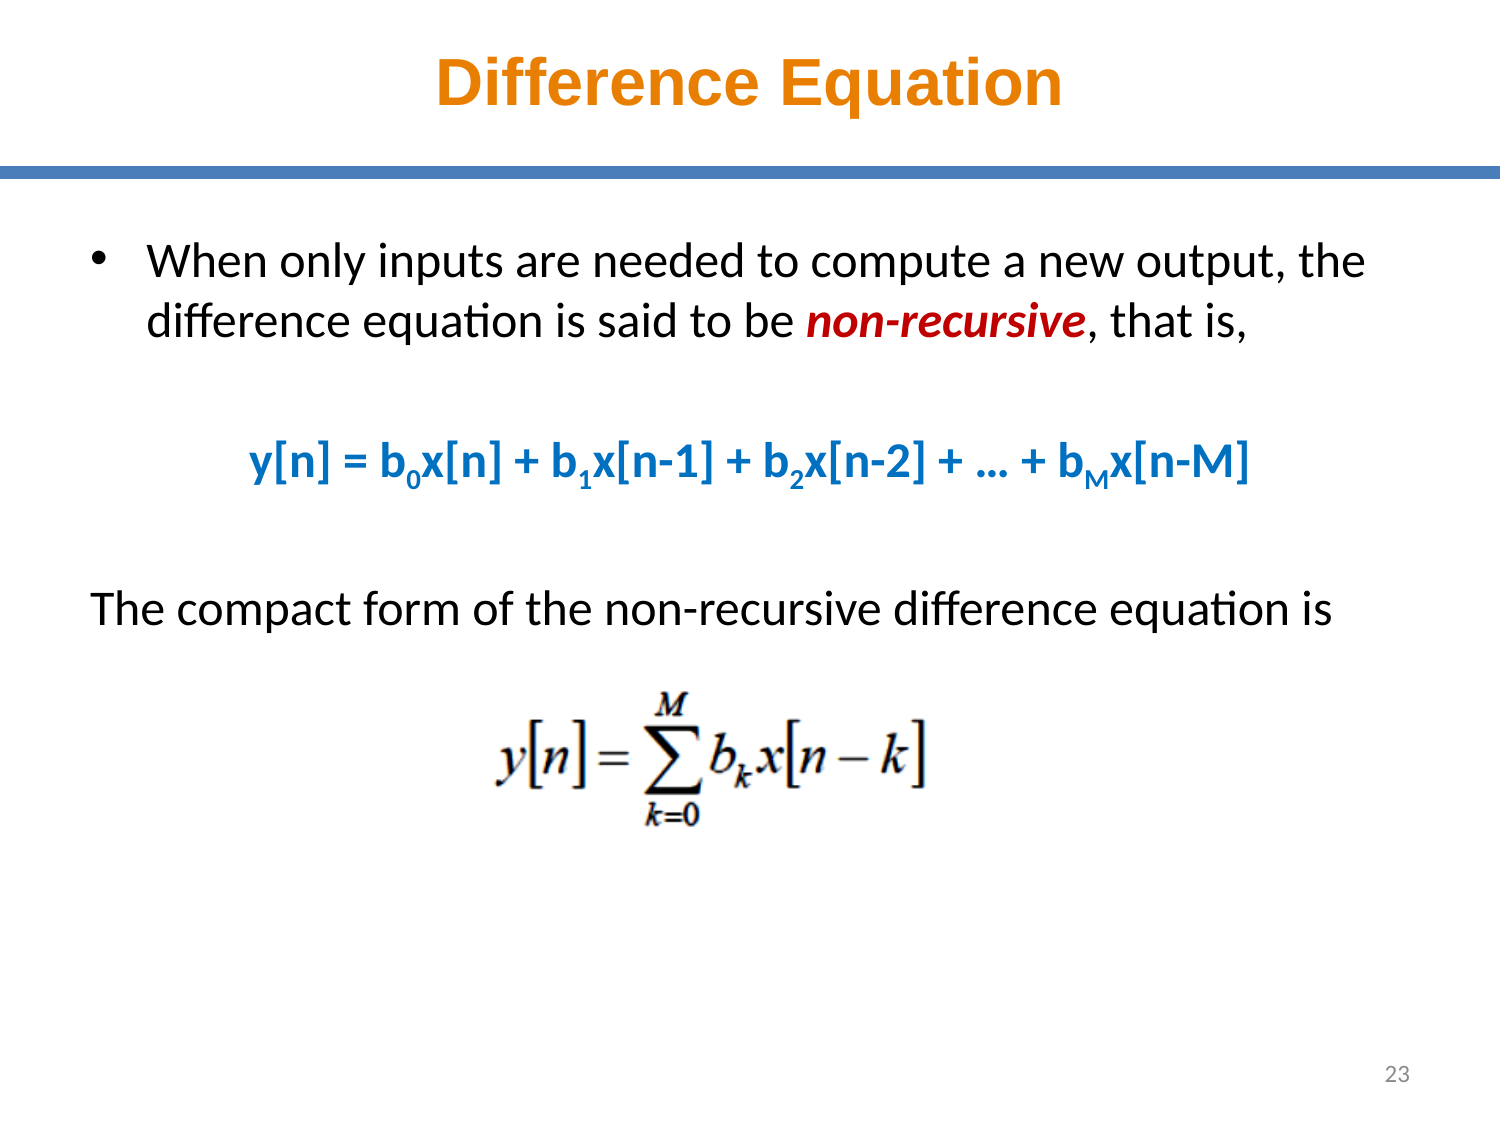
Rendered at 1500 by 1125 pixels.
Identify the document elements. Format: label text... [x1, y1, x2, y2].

slide_number 23 [1364, 1042, 1425, 1103]
list When only inputs are needed to compute a new output, the difference equation is said to be non-recursive, that is, y[n] = b0x[n] + b1x[n-1] + b2x[n-2] + … + bMx[n-M] The compact form of the non-recursive difference equation is [75, 219, 1425, 1005]
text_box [484, 681, 940, 835]
title Difference Equation [75, 30, 1425, 161]
